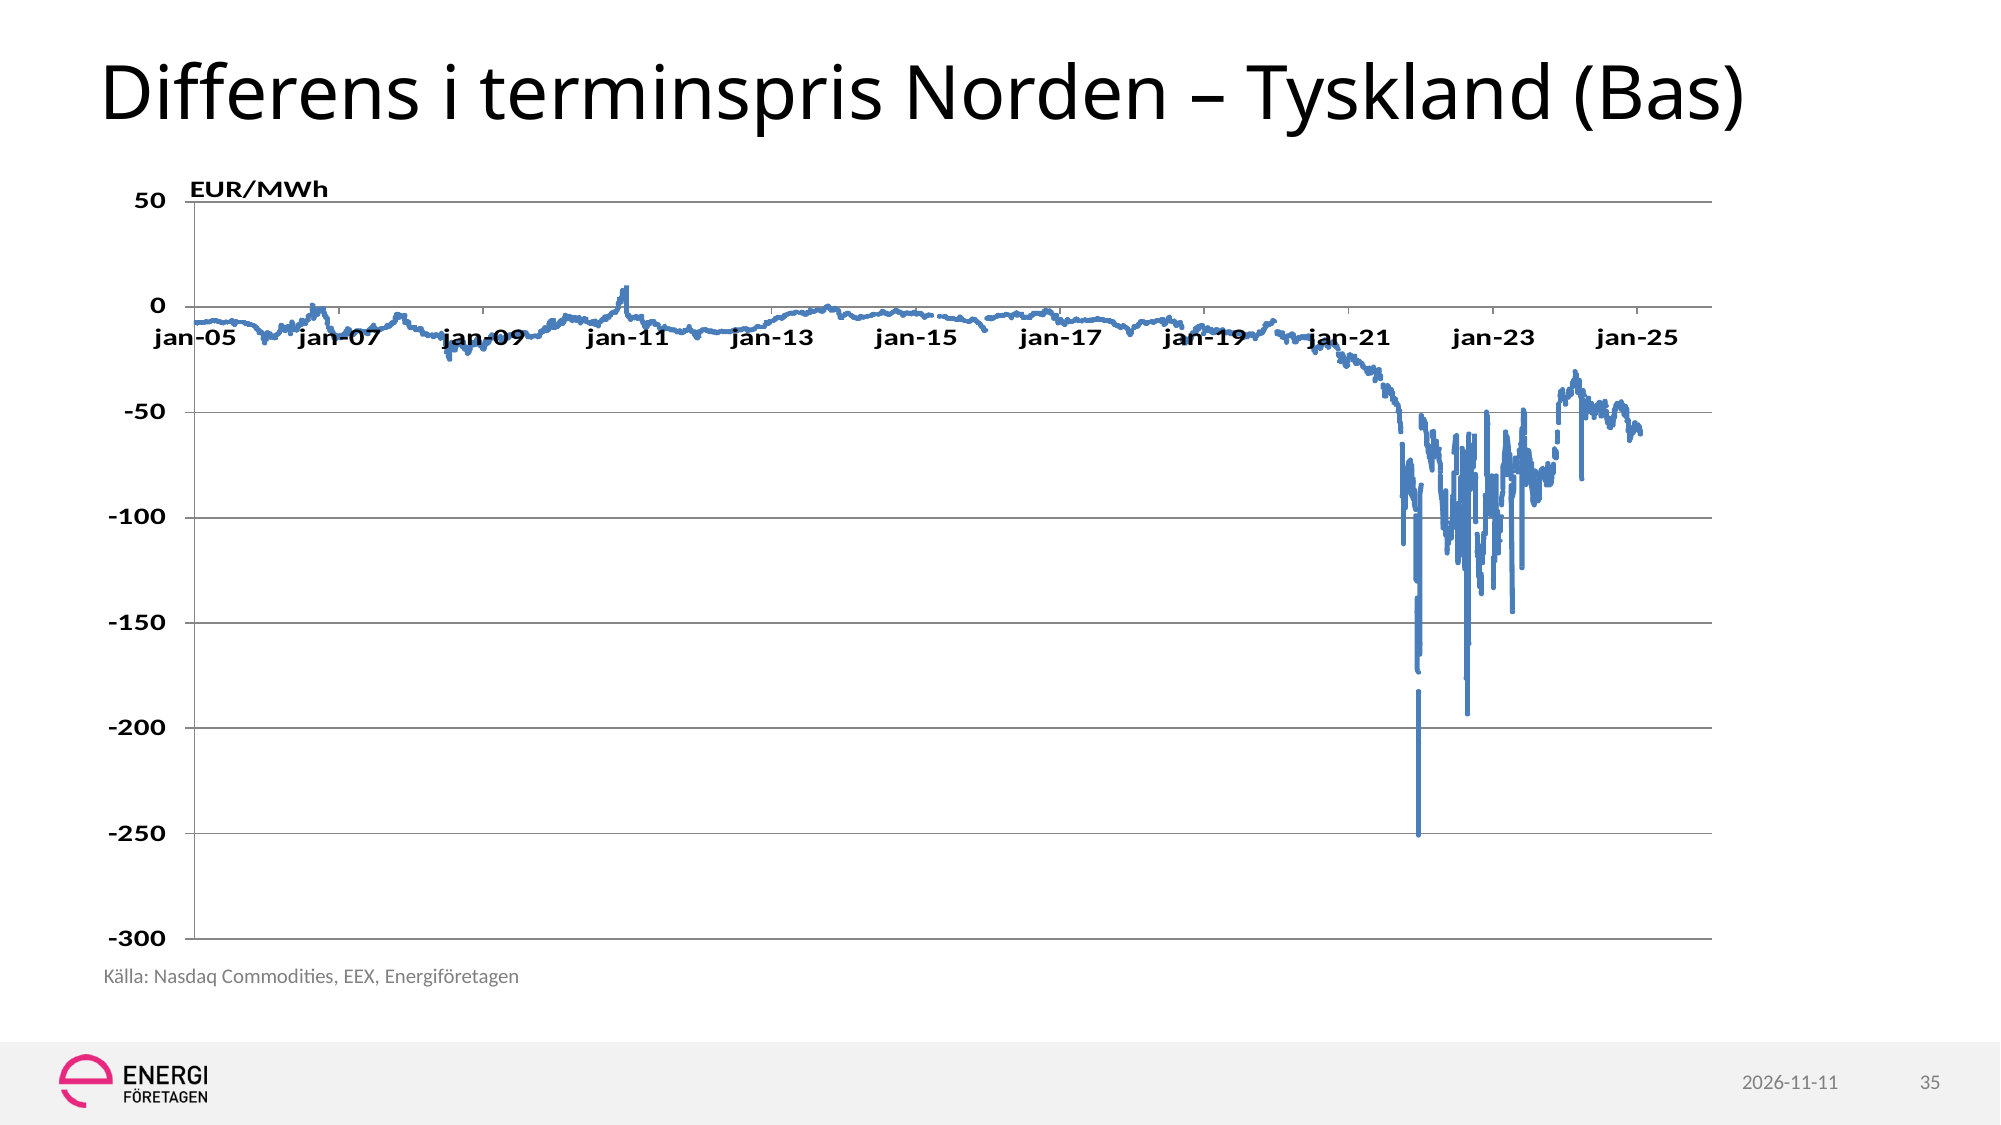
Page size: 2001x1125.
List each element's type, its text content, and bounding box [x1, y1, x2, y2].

picture [94, 163, 1773, 992]
title Differens i terminspris Norden – Tyskland (Bas) [99, 8, 1900, 135]
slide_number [1742, 1068, 1854, 1099]
slide_number 35 [1882, 1068, 1941, 1099]
picture [59, 1054, 207, 1108]
